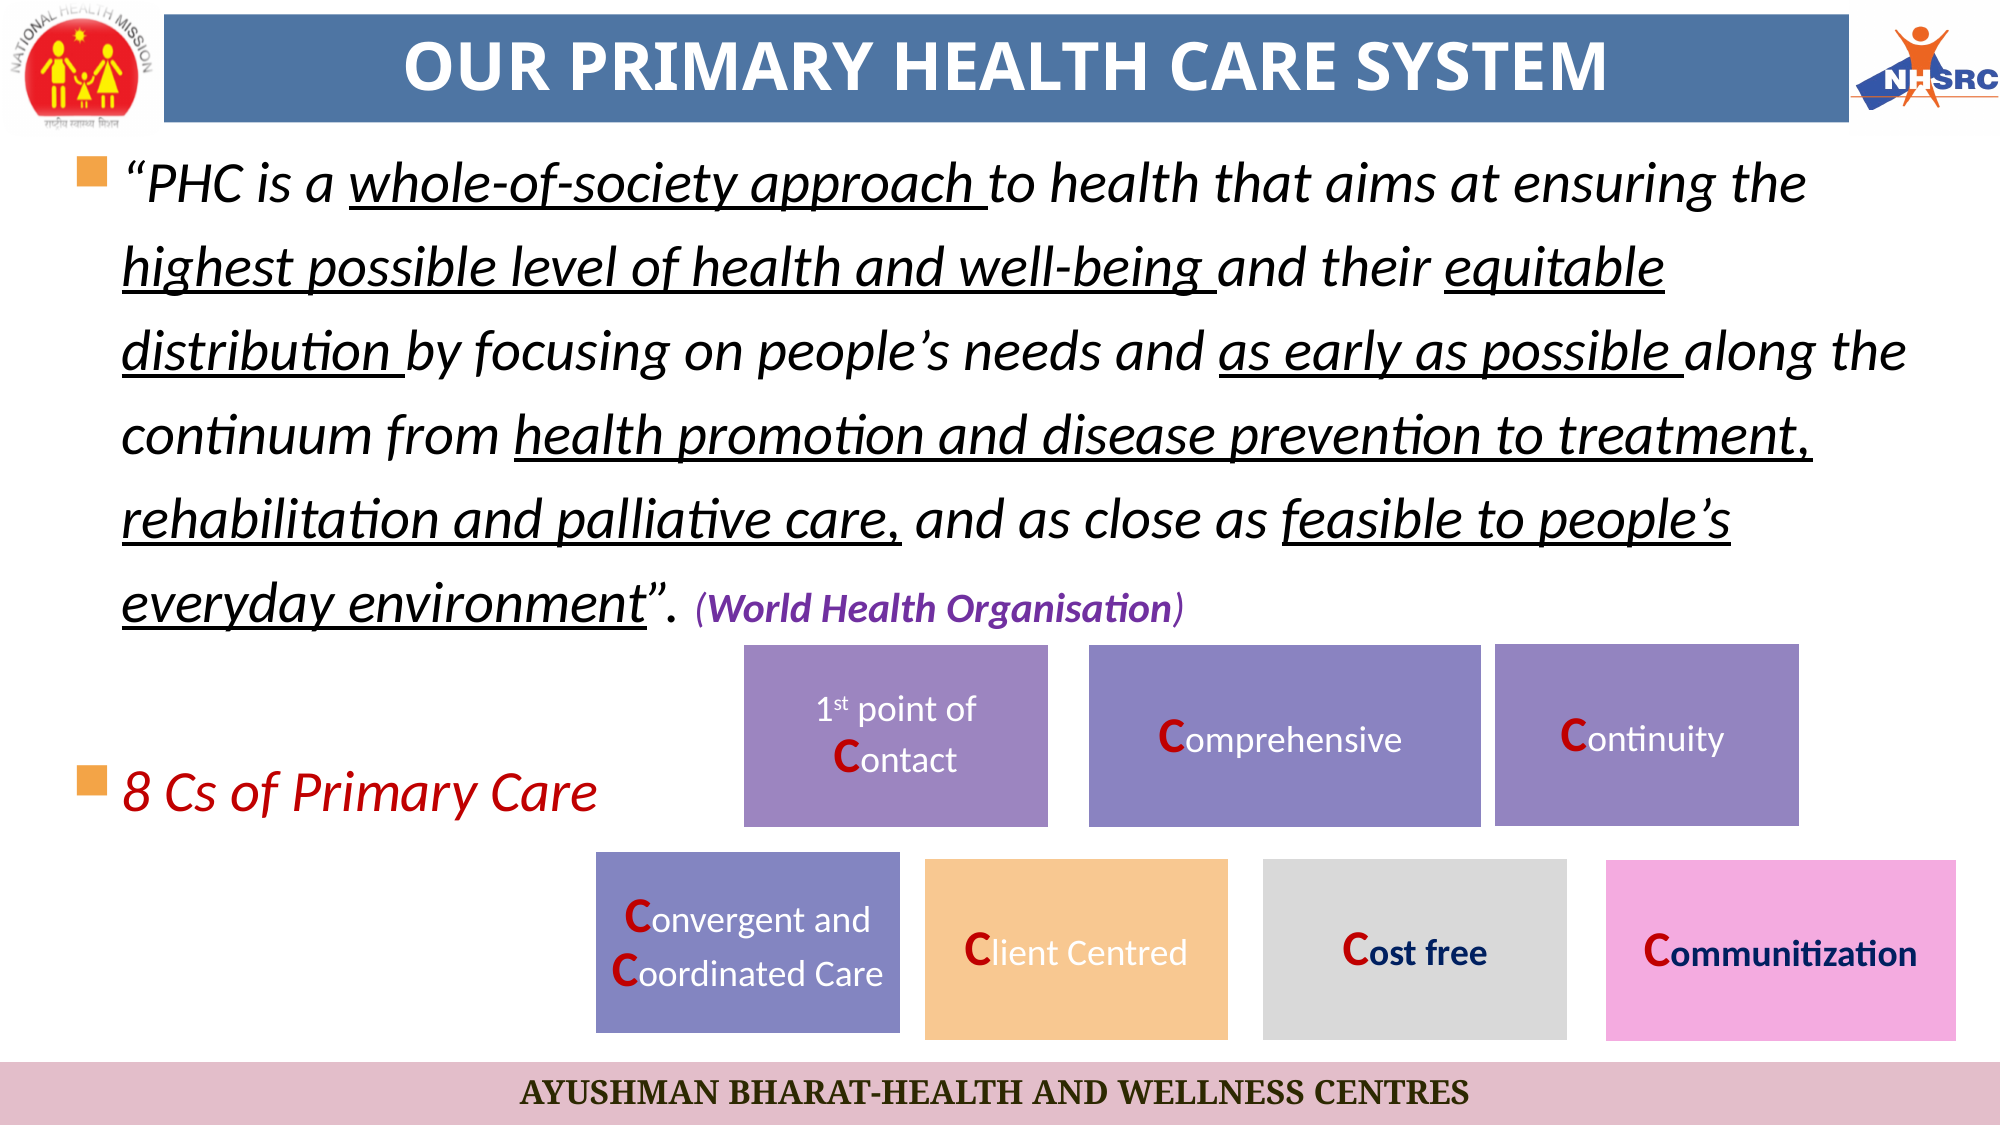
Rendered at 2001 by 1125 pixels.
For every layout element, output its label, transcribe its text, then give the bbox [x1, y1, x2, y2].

picture [0, 0, 165, 139]
text_box AYUSHMAN BHARAT-HEALTH AND WELLNESS CENTRES [0, 1062, 2000, 1125]
text_box “PHC is a whole-of-society approach to health that aims at ensuring the highest possible level of health and well-being and their equitable distribution by focusing on people’s needs and as early as possible along the continuum from health promotion and disease prevention to treatment, rehabilitation and palliative care, and as close as feasible to people’s everyday environment”. (World Health Organisation) 8 Cs of Primary Care [56, 122, 1958, 839]
text_box OUR PRIMARY HEALTH CARE SYSTEM [165, 14, 1849, 122]
picture [1849, 0, 2000, 136]
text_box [595, 637, 1958, 1050]
